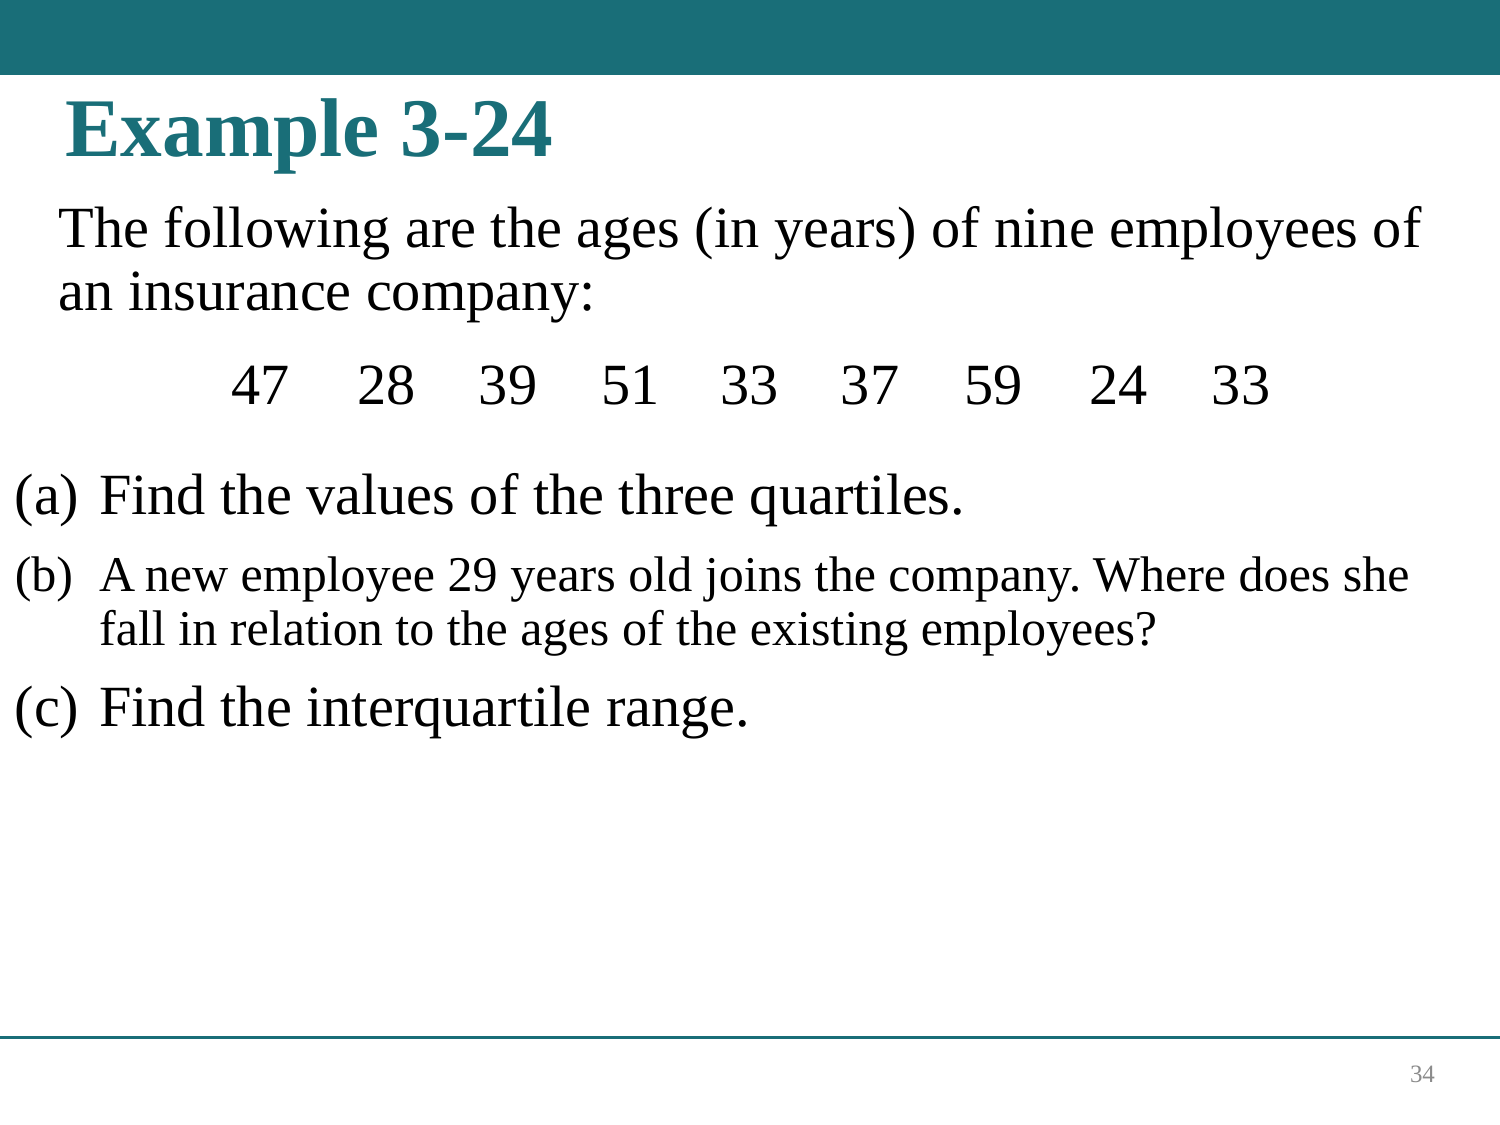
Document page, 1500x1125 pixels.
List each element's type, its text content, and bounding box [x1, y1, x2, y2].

list Find the values of the three quartiles. A new employee 29 years old joins the company. Where does she fall in relation to the ages of the existing employees? Find the interquartile range. [0, 456, 1500, 775]
list The following are the ages (in years) of nine employees of an insurance company: [44, 189, 1445, 328]
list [228, 354, 1272, 423]
title Example 3-24 [50, 76, 1451, 215]
slide_number 34 [1059, 1042, 1450, 1103]
